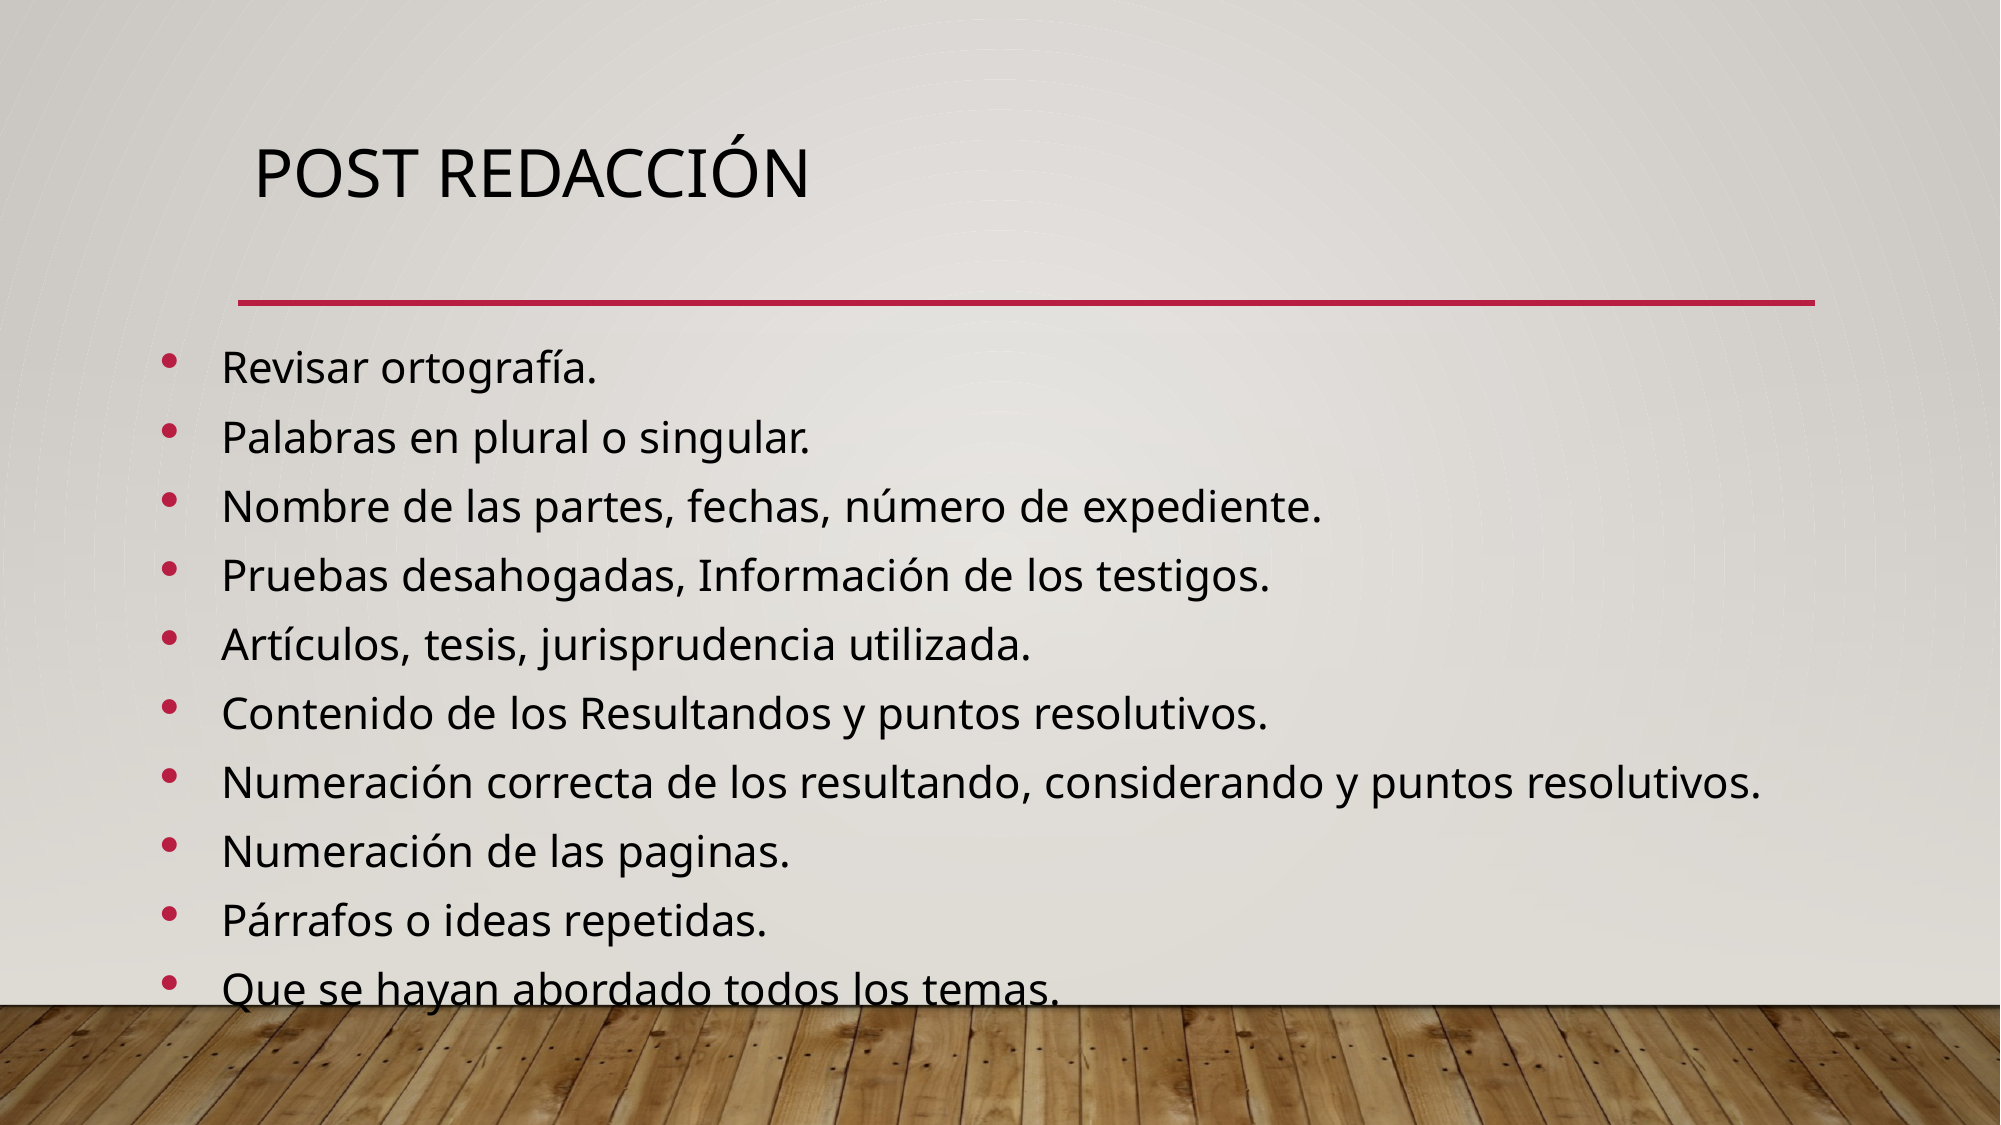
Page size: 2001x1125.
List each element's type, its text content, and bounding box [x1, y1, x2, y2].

picture [0, 1005, 2000, 1125]
title Post redacción [238, 131, 1814, 305]
list Revisar ortografía. Palabras en plural o singular. Nombre de las partes, fechas, número de expediente. Pruebas desahogadas, Información de los testigos. Artículos, tesis, jurisprudencia utilizada. Contenido de los Resultandos y puntos resolutivos. Numeración correcta de los resultando, considerando y puntos resolutivos. Numeración de las paginas. Párrafos o ideas repetidas. Que se hayan abordado todos los temas. [147, 324, 1814, 1042]
